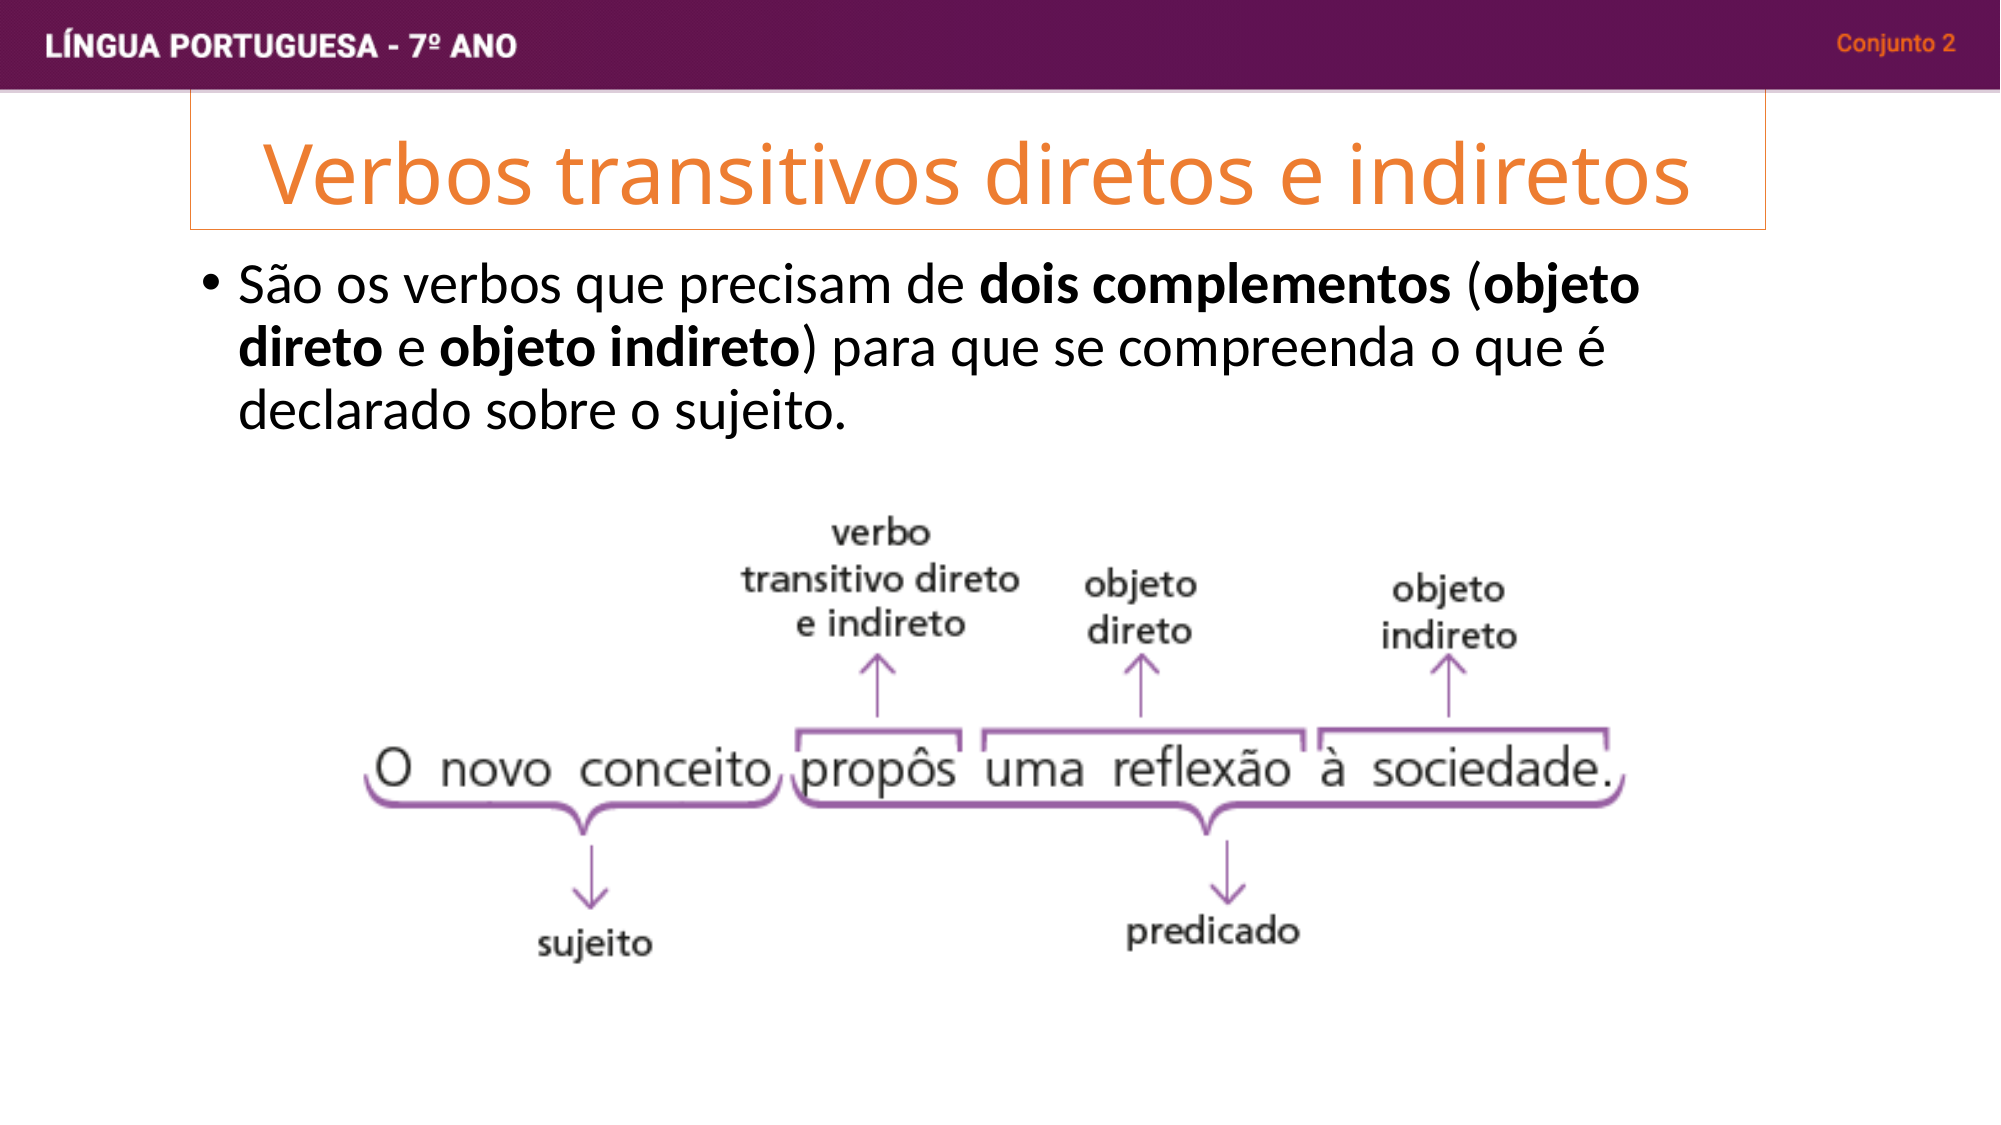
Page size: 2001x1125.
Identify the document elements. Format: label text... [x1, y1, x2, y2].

text_box Verbos transitivos diretos e indiretos [190, 93, 1766, 230]
text_box São os verbos que precisam de dois complementos (objeto direto e objeto indireto) para que se compreenda o que é declarado sobre o sujeito. [186, 246, 1762, 467]
picture [0, 0, 2000, 93]
picture [335, 509, 1665, 969]
